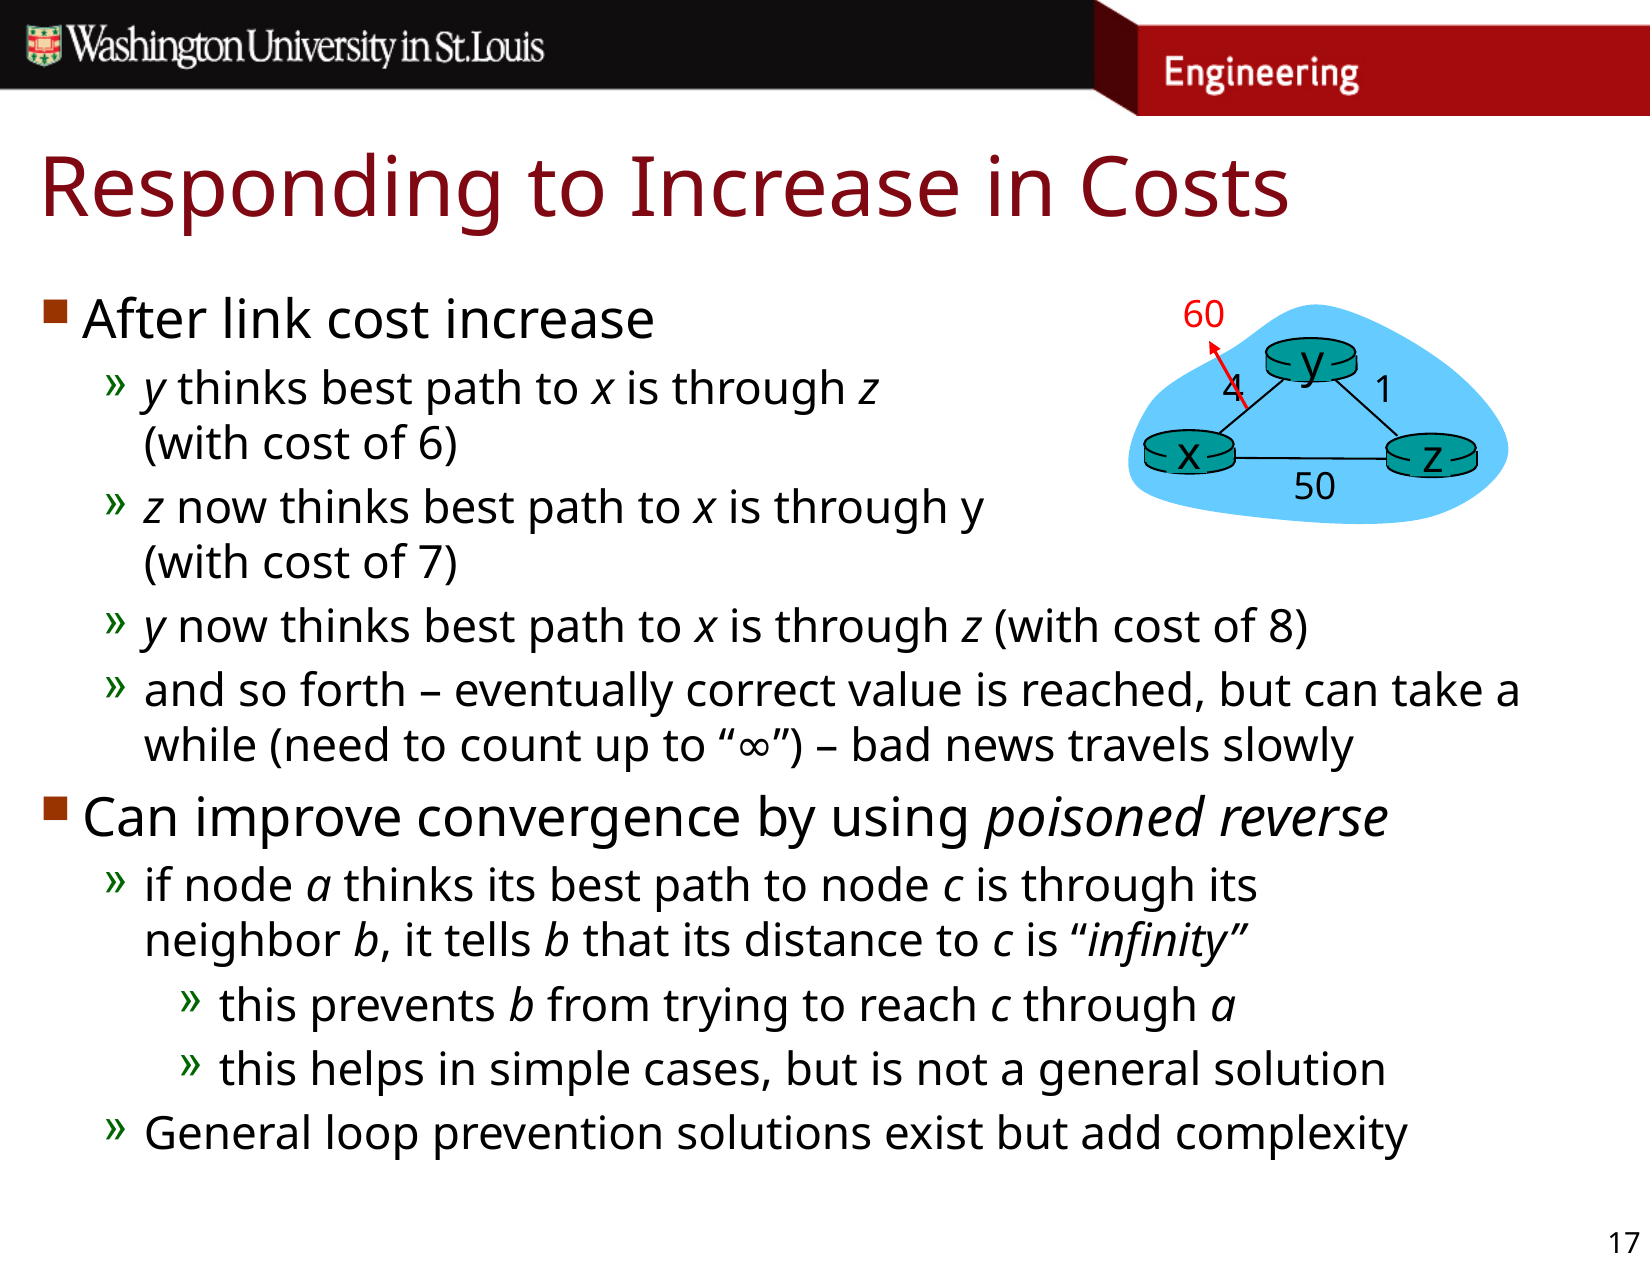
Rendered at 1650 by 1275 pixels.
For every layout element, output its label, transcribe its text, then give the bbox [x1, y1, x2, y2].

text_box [1116, 282, 1512, 528]
slide_number 17 [1590, 1226, 1641, 1262]
picture [0, 0, 1650, 116]
text_box After link cost increase y thinks best path to x is through z (with cost of 6) z now thinks best path to x is through y (with cost of 7) y now thinks best path to x is through z (with cost of 8) and so forth – eventually correct value is reached, but can take a while (need to count up to “∞”) – bad news travels slowly Can improve convergence by using poisoned reverse if node a thinks its best path to node c is through its neighbor b, it tells b that its distance to c is “infinity” this prevents b from trying to reach c through a this helps in simple cases, but is not a general solution General loop prevention solutions exist but add complexity [2, 276, 1650, 1239]
title Responding to Increase in Costs [21, 105, 1602, 262]
